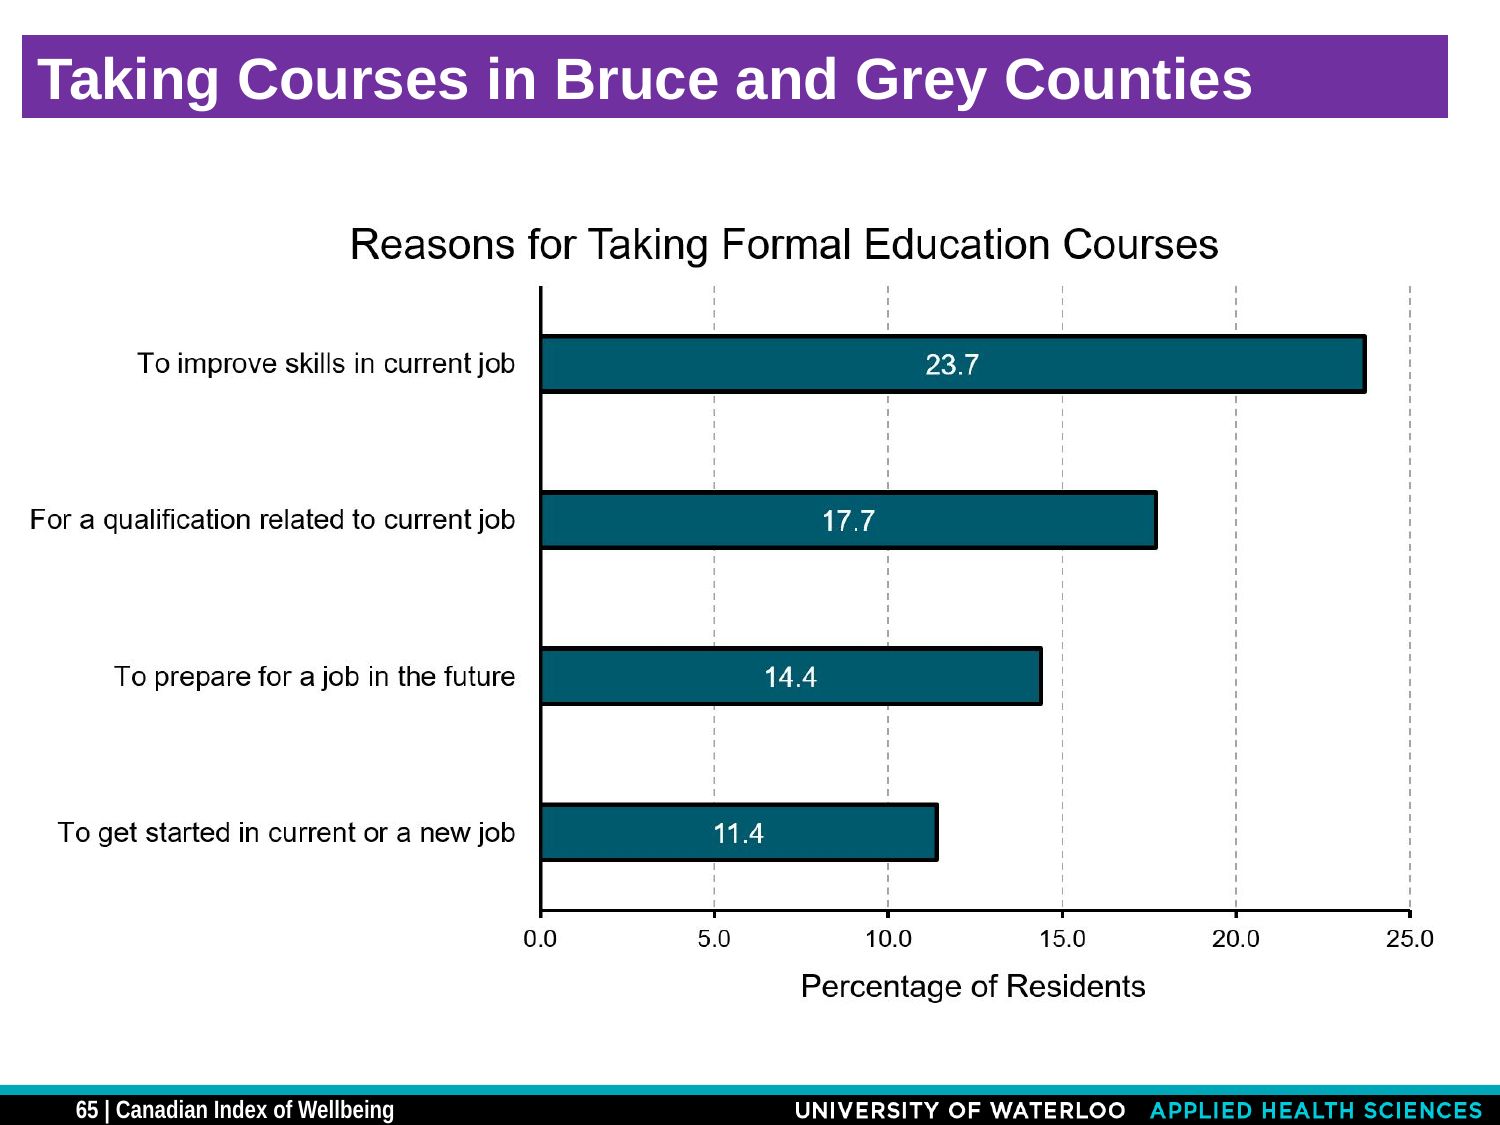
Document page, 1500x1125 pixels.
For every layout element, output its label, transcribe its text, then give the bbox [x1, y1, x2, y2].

picture [0, 1095, 1500, 1125]
picture [22, 203, 1448, 1009]
text_box Taking Courses in Bruce and Grey Counties [22, 35, 1448, 118]
